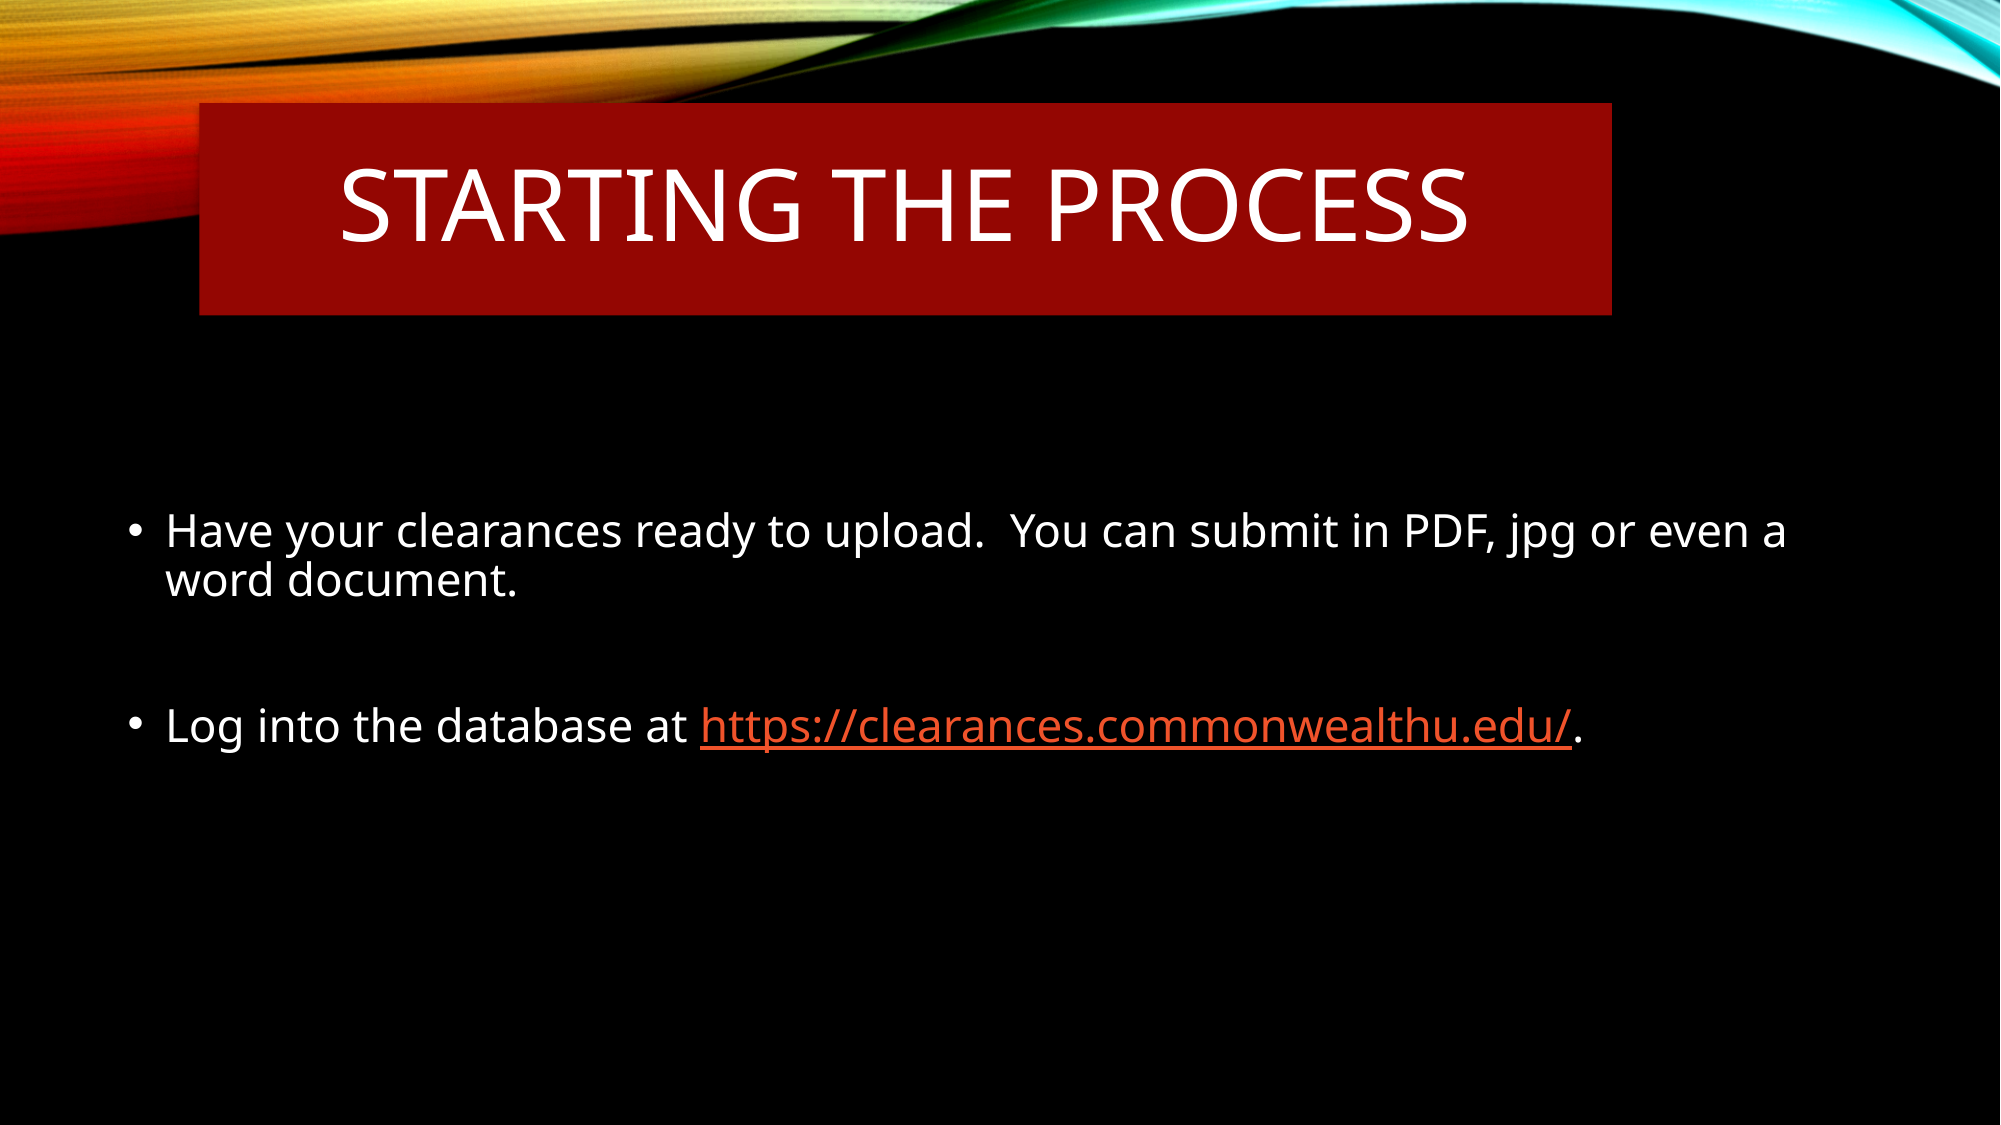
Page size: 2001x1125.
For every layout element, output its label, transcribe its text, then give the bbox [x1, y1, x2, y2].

list Have your clearances ready to upload. You can submit in PDF, jpg or even a word document. Log into the database at https://clearances.commonwealthu.edu/. [112, 424, 1888, 1063]
title Starting the process [199, 103, 1612, 316]
picture [0, 0, 2000, 237]
